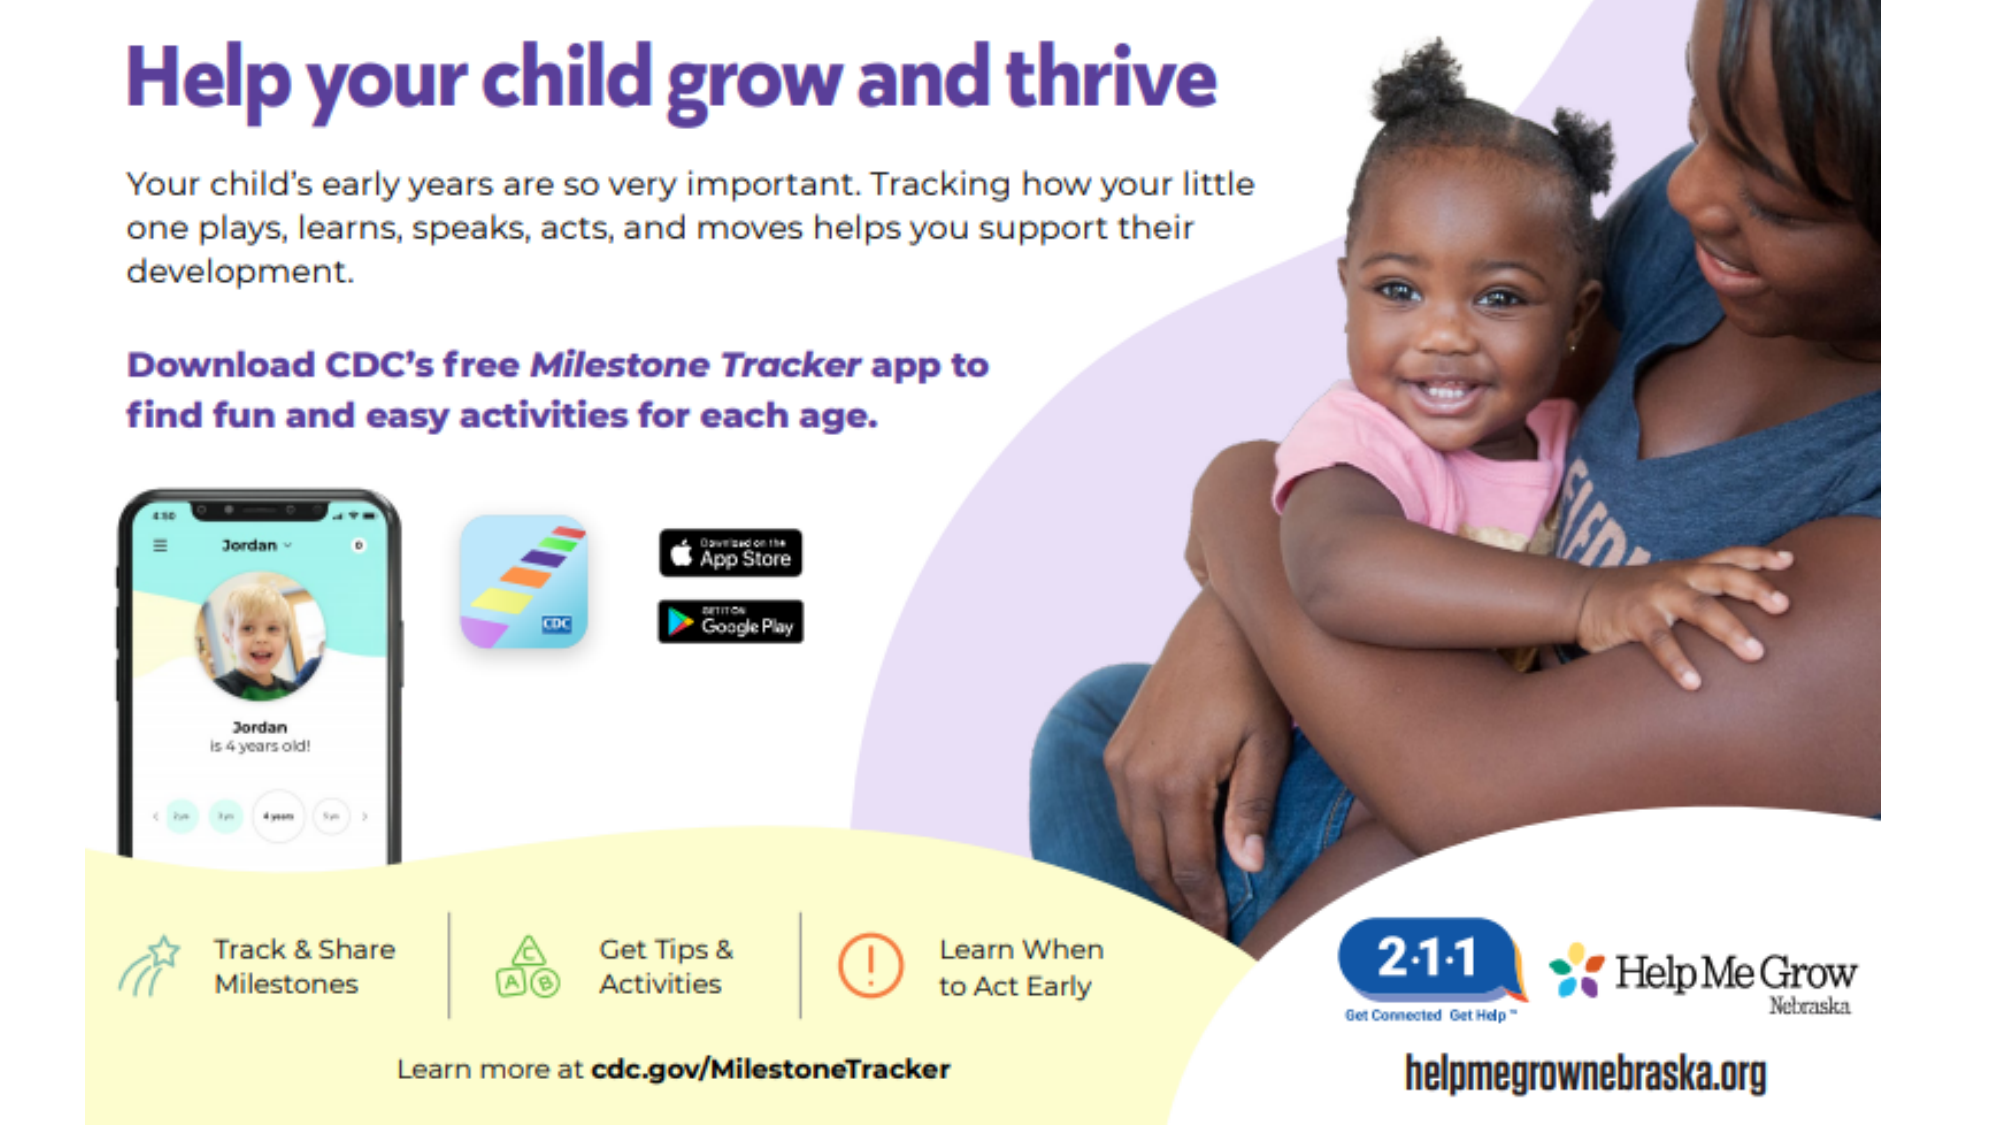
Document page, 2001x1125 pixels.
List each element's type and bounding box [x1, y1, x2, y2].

picture [85, 0, 1881, 1125]
